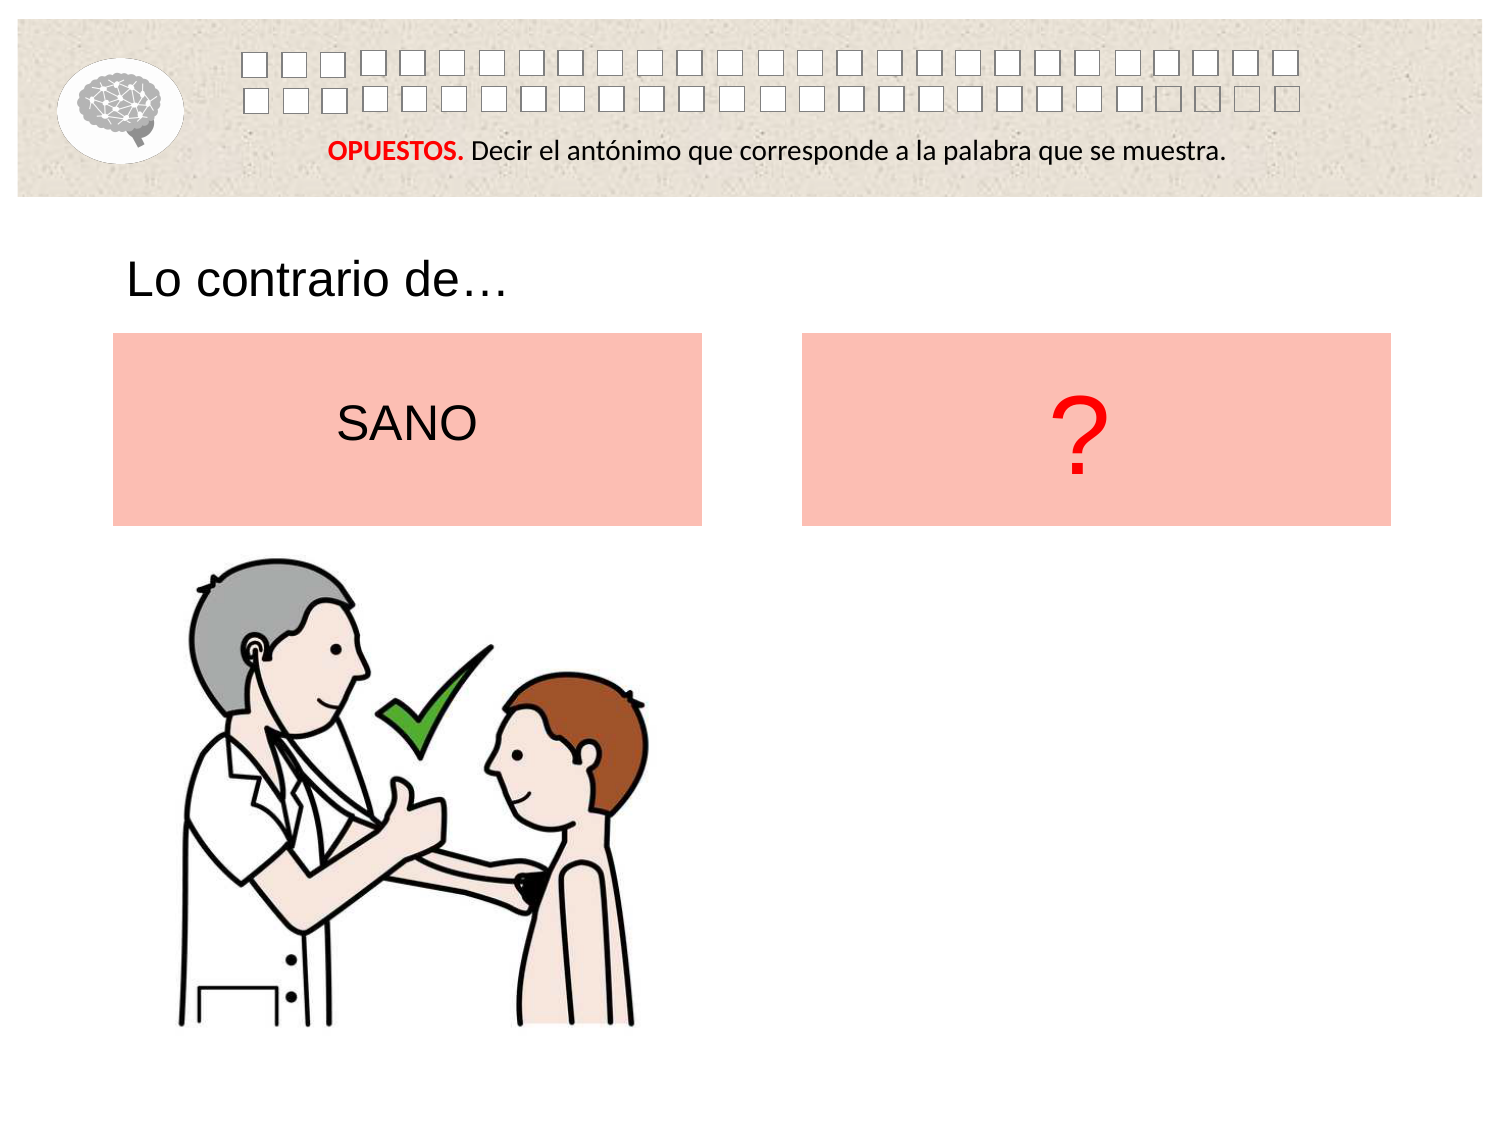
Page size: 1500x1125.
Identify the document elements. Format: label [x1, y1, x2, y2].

text_box [1033, 354, 1187, 505]
picture [159, 538, 669, 1049]
text_box [112, 238, 561, 314]
table_header [802, 333, 1391, 526]
picture [56, 58, 184, 164]
text_box [17, 19, 1483, 197]
table_header [113, 333, 702, 526]
